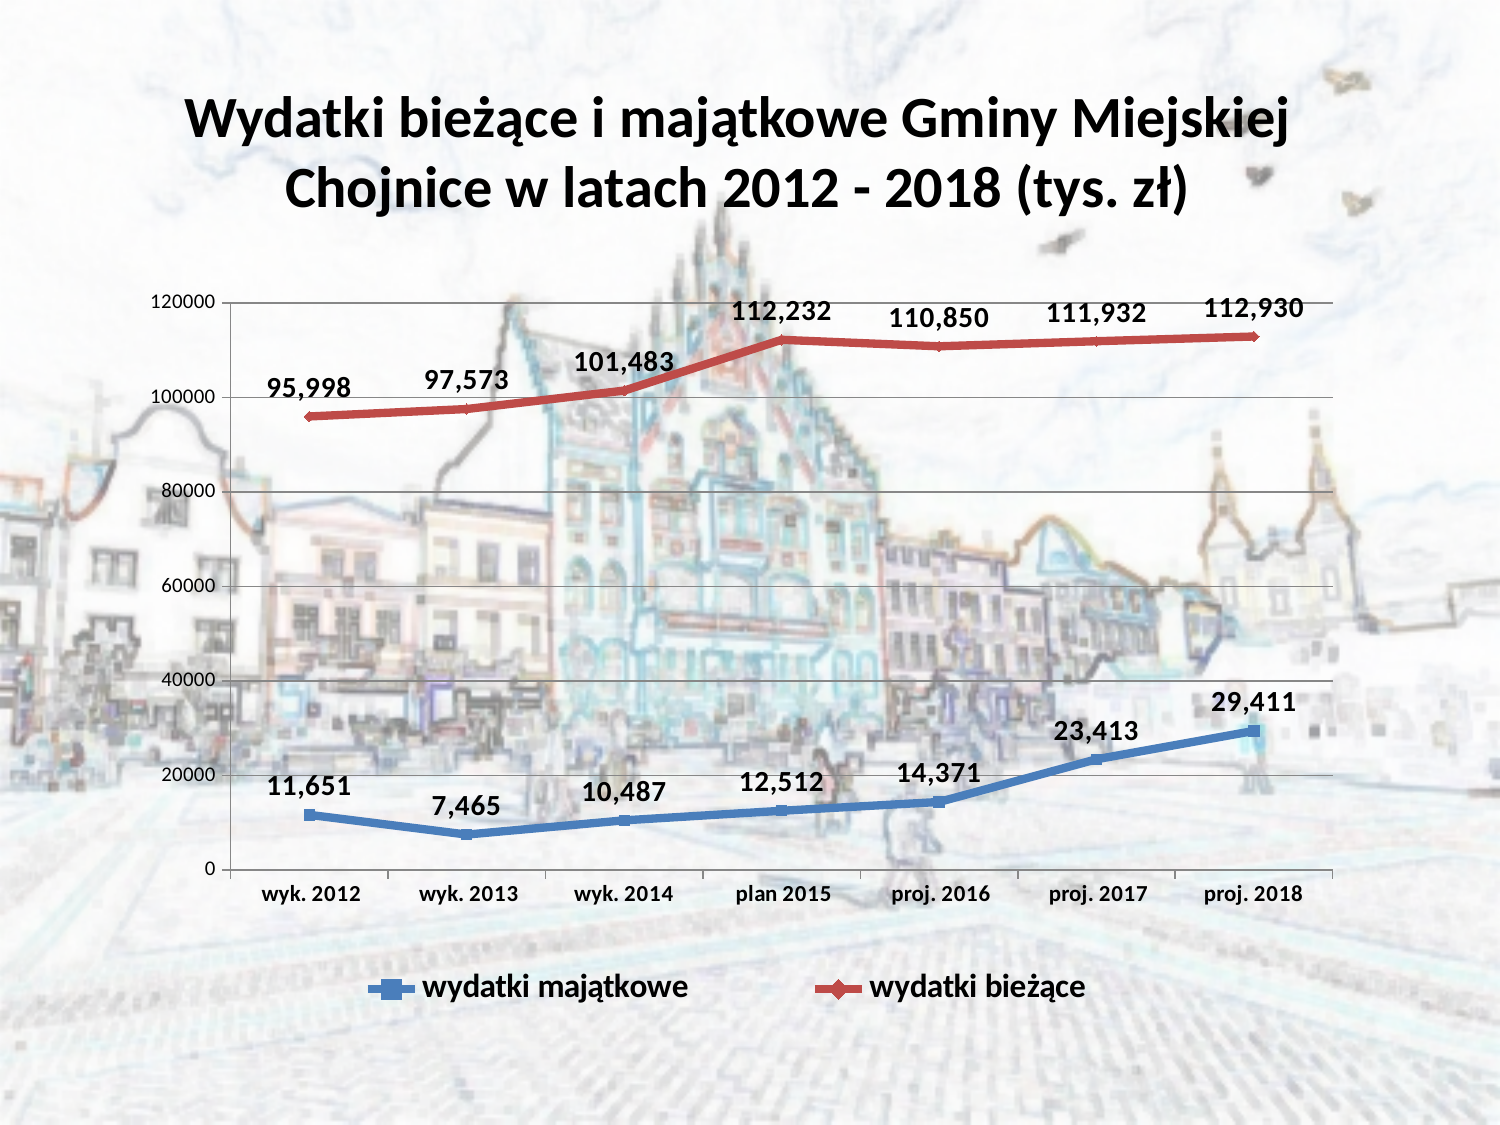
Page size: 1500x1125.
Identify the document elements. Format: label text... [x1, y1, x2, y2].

chart [123, 221, 1353, 1047]
title Wydatki bieżące i majątkowe Gminy Miejskiej Chojnice w latach 2012 - 2018 (tys. zł) [64, 54, 1411, 244]
